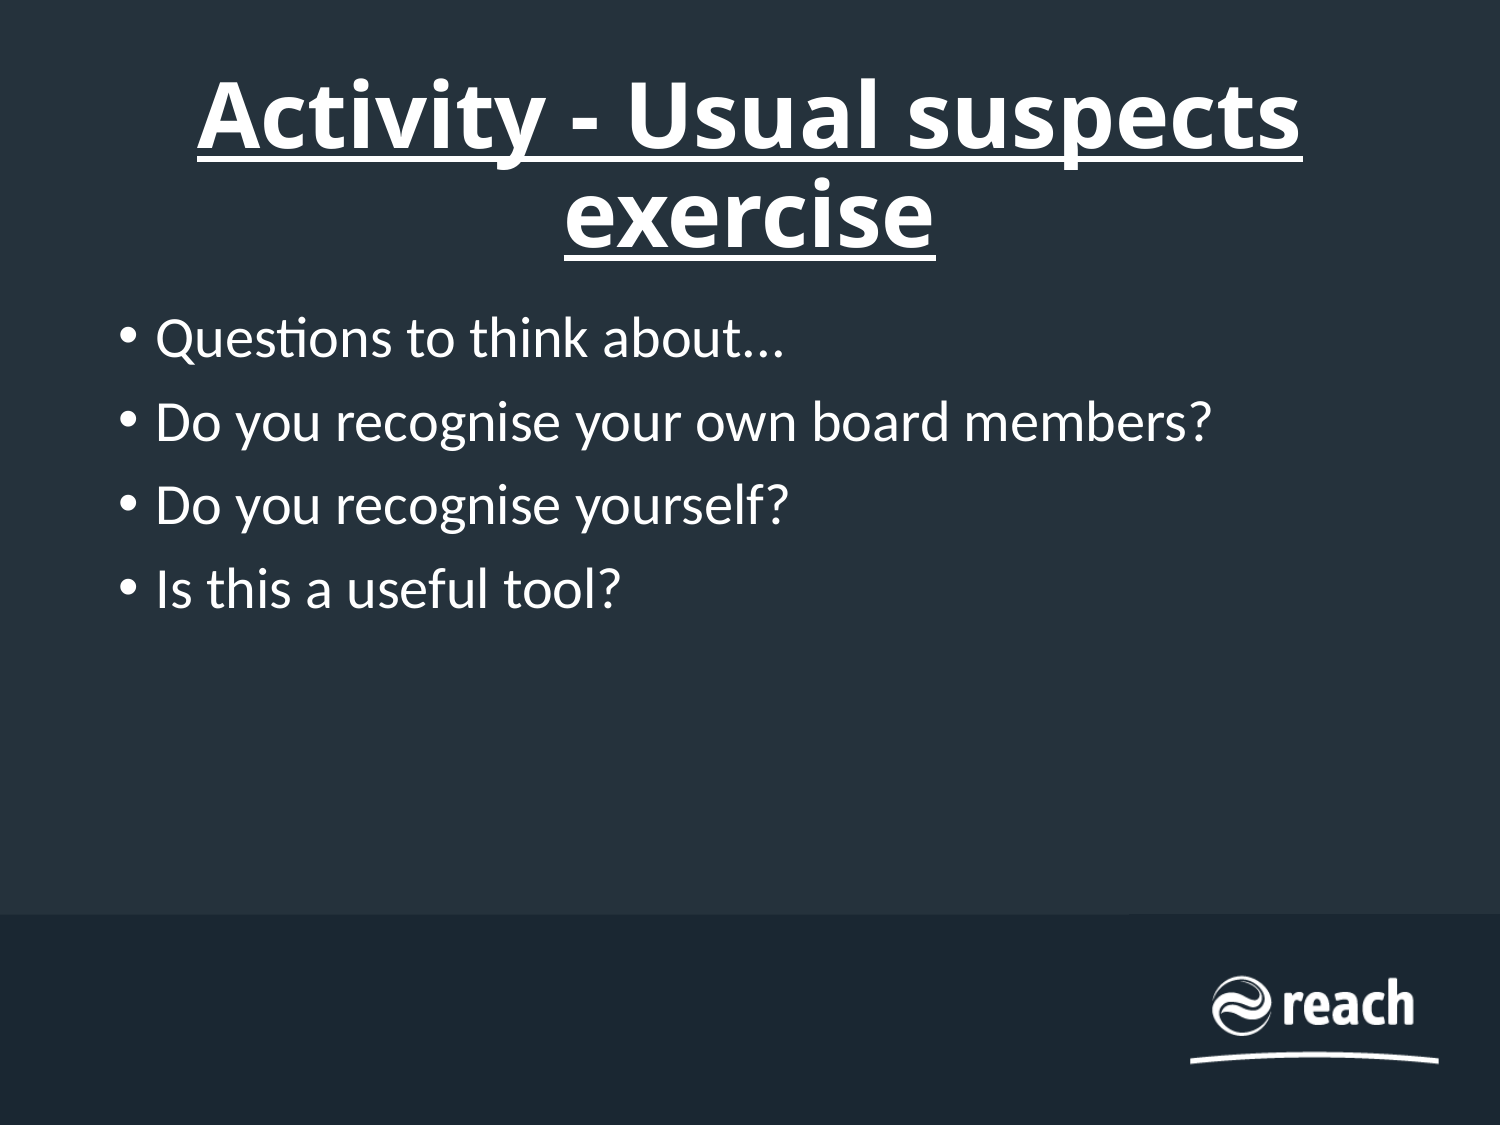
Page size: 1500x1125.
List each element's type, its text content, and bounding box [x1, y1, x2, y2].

title Activity - Usual suspects exercise [103, 59, 1397, 278]
picture [1129, 914, 1500, 1125]
list Questions to think about... Do you recognise your own board members? Do you recognise yourself? Is this a useful tool? [103, 299, 1397, 1014]
